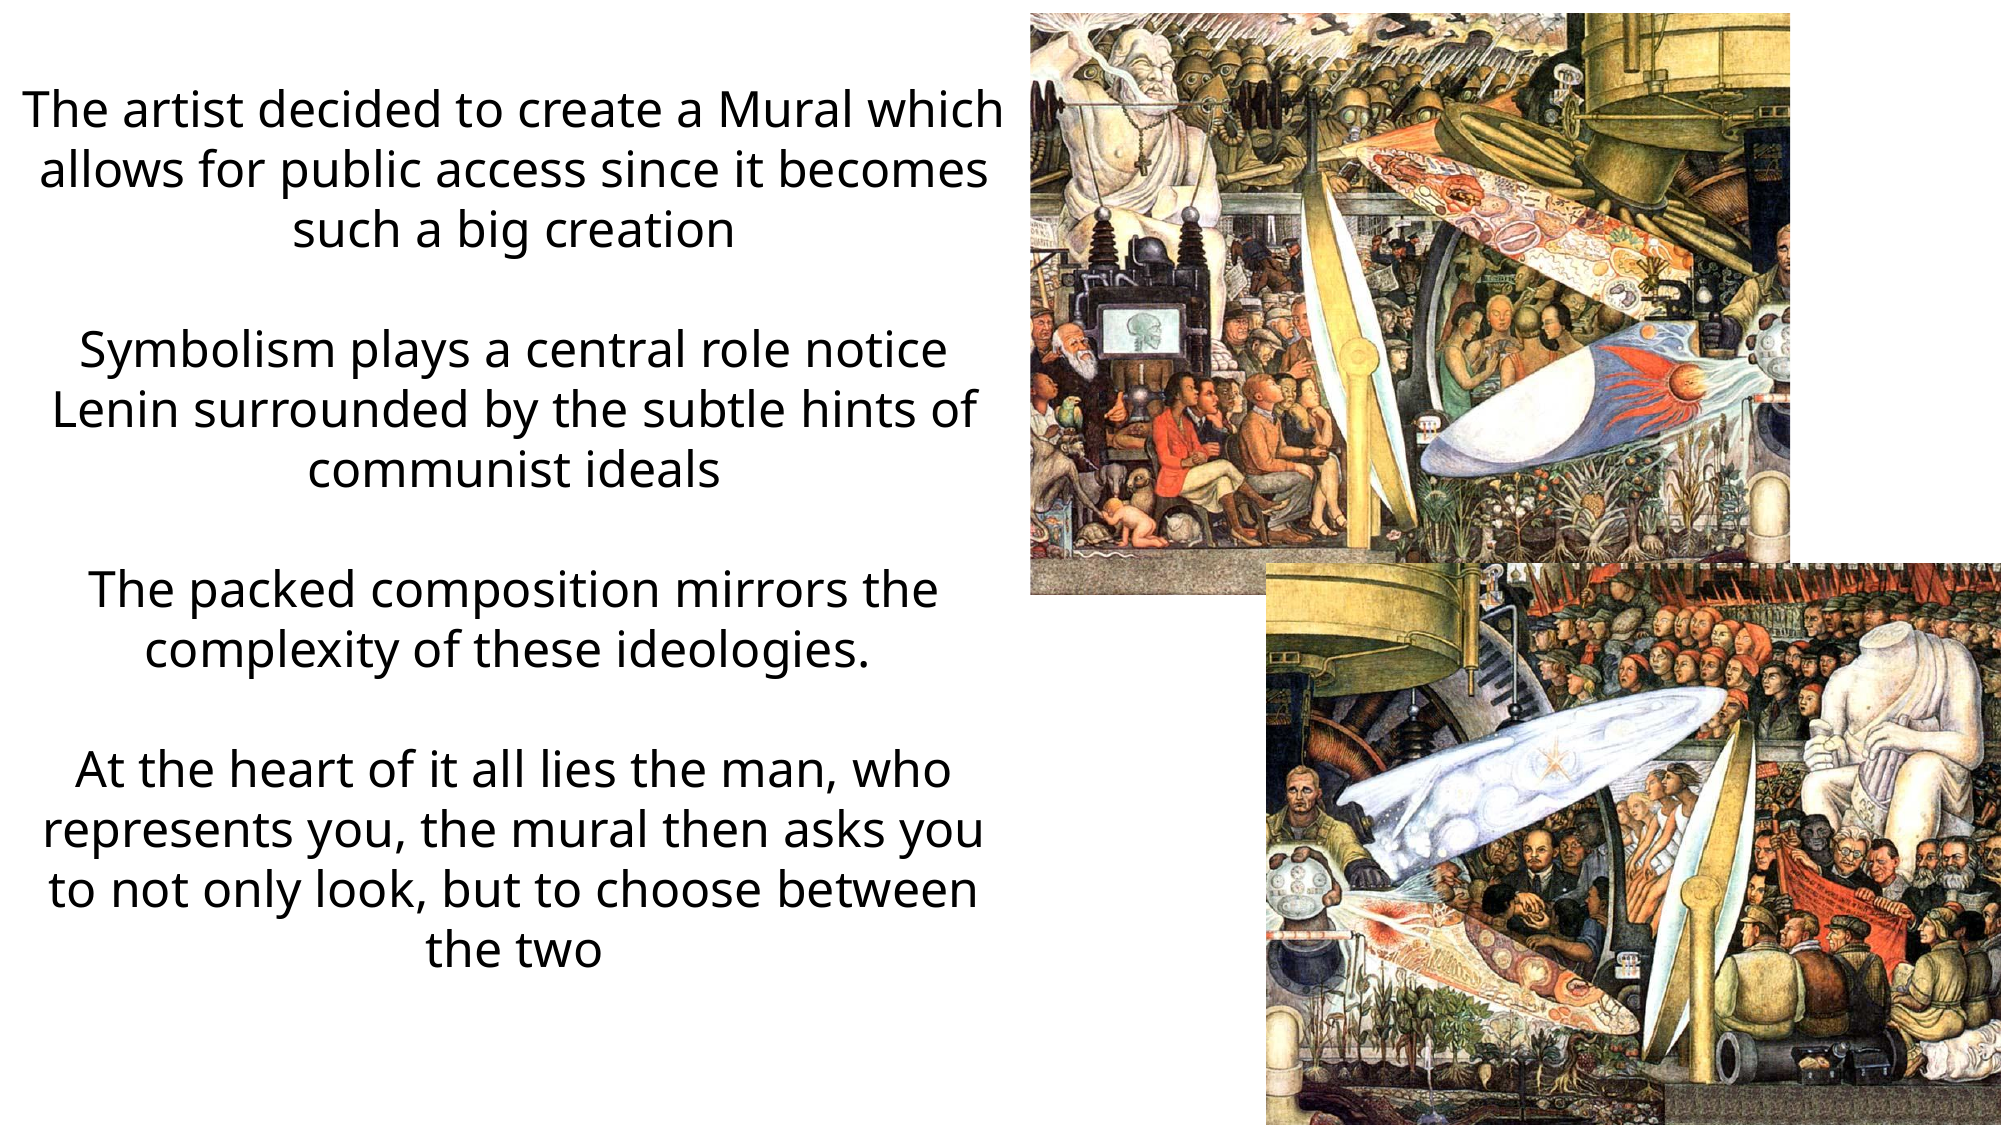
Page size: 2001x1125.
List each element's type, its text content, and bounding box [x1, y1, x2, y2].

text_box The artist decided to create a Mural which allows for public access since it becomes such a big creation Symbolism plays a central role notice Lenin surrounded by the subtle hints of communist ideals The packed composition mirrors the complexity of these ideologies. At the heart of it all lies the man, who represents you, the mural then asks you to not only look, but to choose between the two [0, 69, 1029, 1105]
picture [1029, 12, 2001, 1125]
